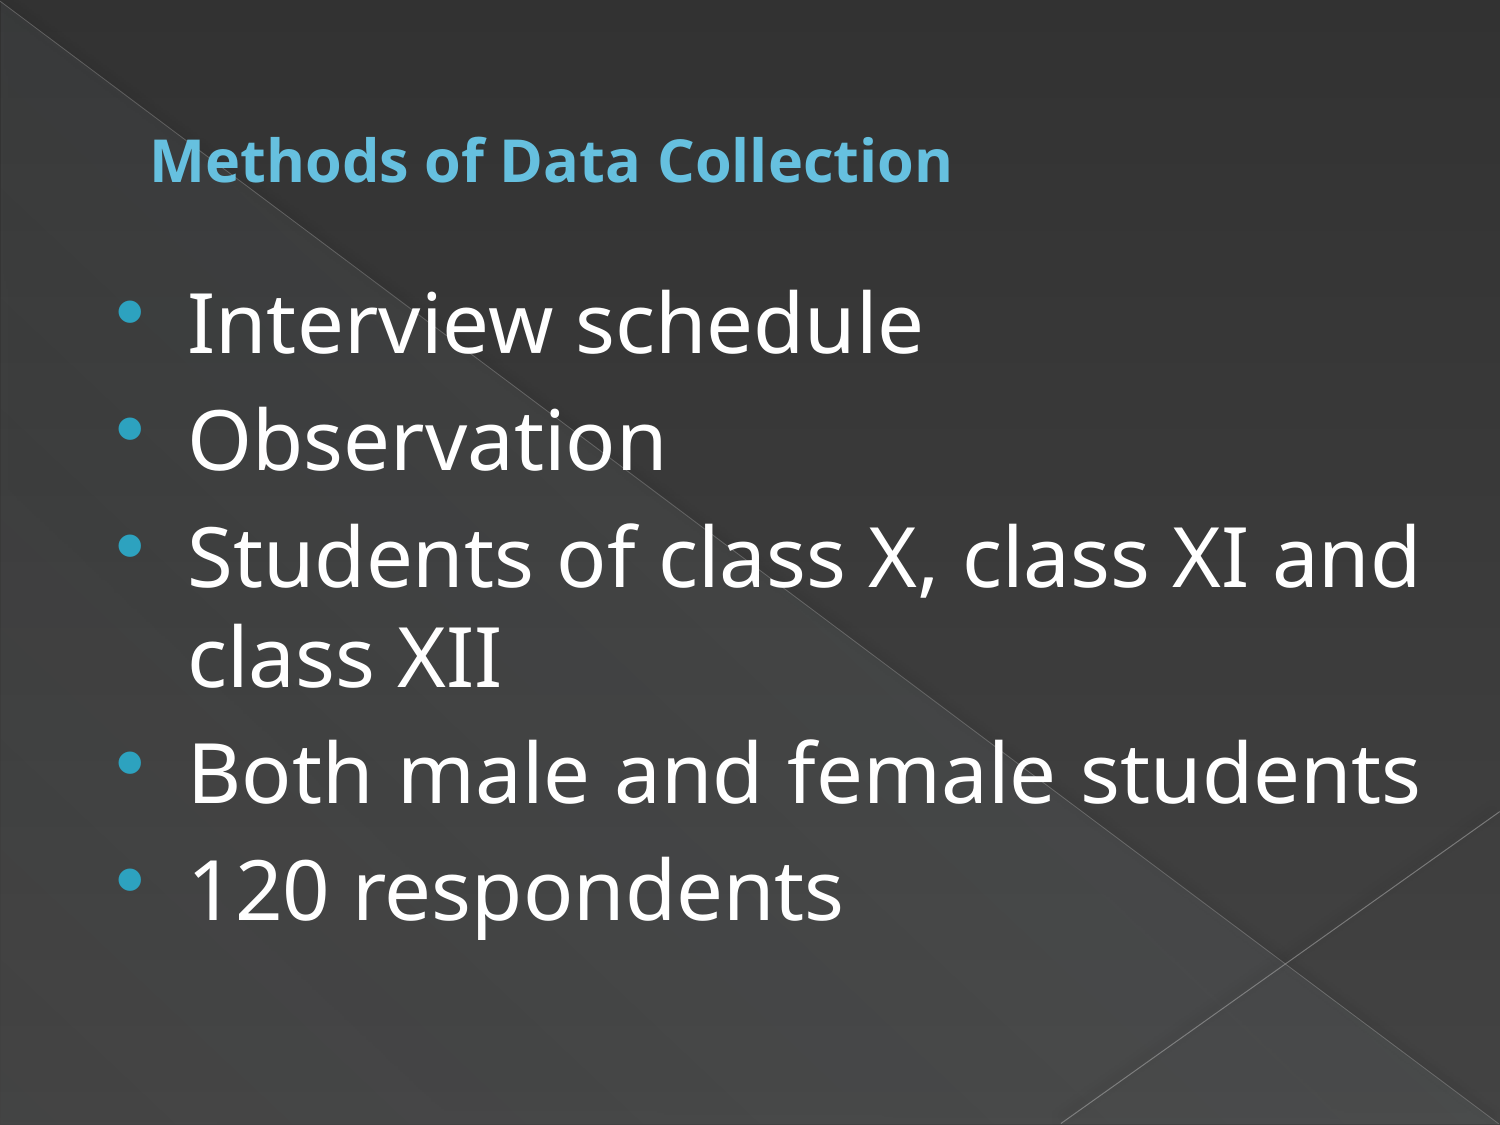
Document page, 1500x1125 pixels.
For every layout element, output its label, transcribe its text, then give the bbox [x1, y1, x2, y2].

list Interview schedule Observation Students of class X, class XI and class XII Both male and female students 120 respondents [100, 262, 1438, 1038]
title Methods of Data Collection [75, 43, 1425, 274]
